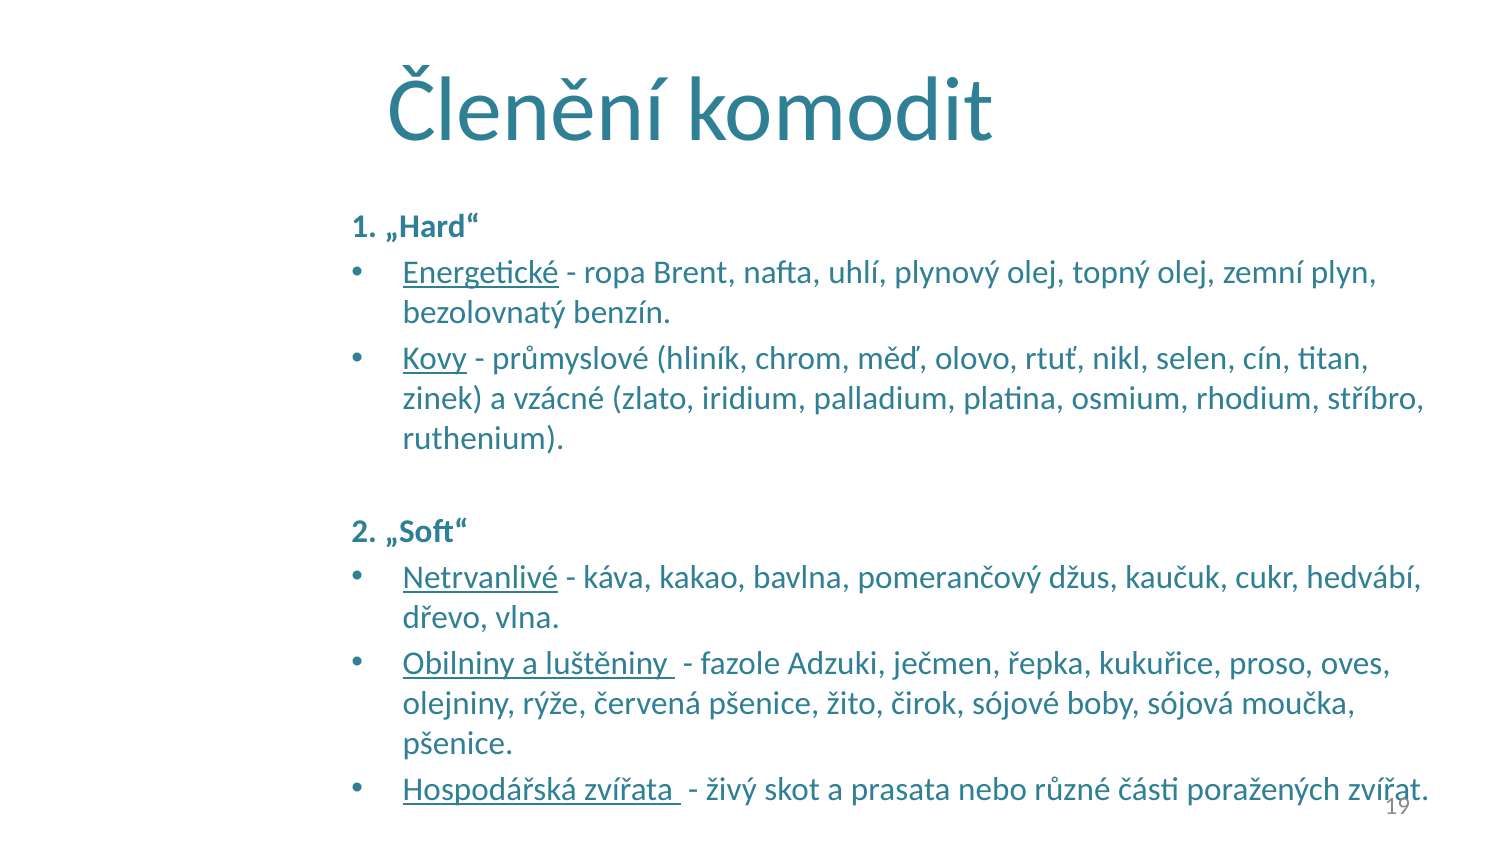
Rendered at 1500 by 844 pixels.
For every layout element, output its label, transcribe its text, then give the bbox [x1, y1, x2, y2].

slide_number 19 [1074, 782, 1425, 828]
title Členění komodit [371, 33, 1425, 175]
list 1. „Hard“ Energetické - ropa Brent, nafta, uhlí, plynový olej, topný olej, zemní plyn, bezolovnatý benzín. Kovy - průmyslové (hliník, chrom, měď, olovo, rtuť, nikl, selen, cín, titan, zinek) a vzácné (zlato, iridium, palladium, platina, osmium, rhodium, stříbro, ruthenium). 2. „Soft“ Netrvanlivé - káva, kakao, bavlna, pomerančový džus, kaučuk, cukr, hedvábí, dřevo, vlna. Obilniny a luštěniny - fazole Adzuki, ječmen, řepka, kukuřice, proso, oves, olejniny, rýže, červená pšenice, žito, čirok, sójové boby, sójová moučka, pšenice. Hospodářská zvířata - živý skot a prasata nebo různé části poražených zvířat. [336, 196, 1447, 844]
